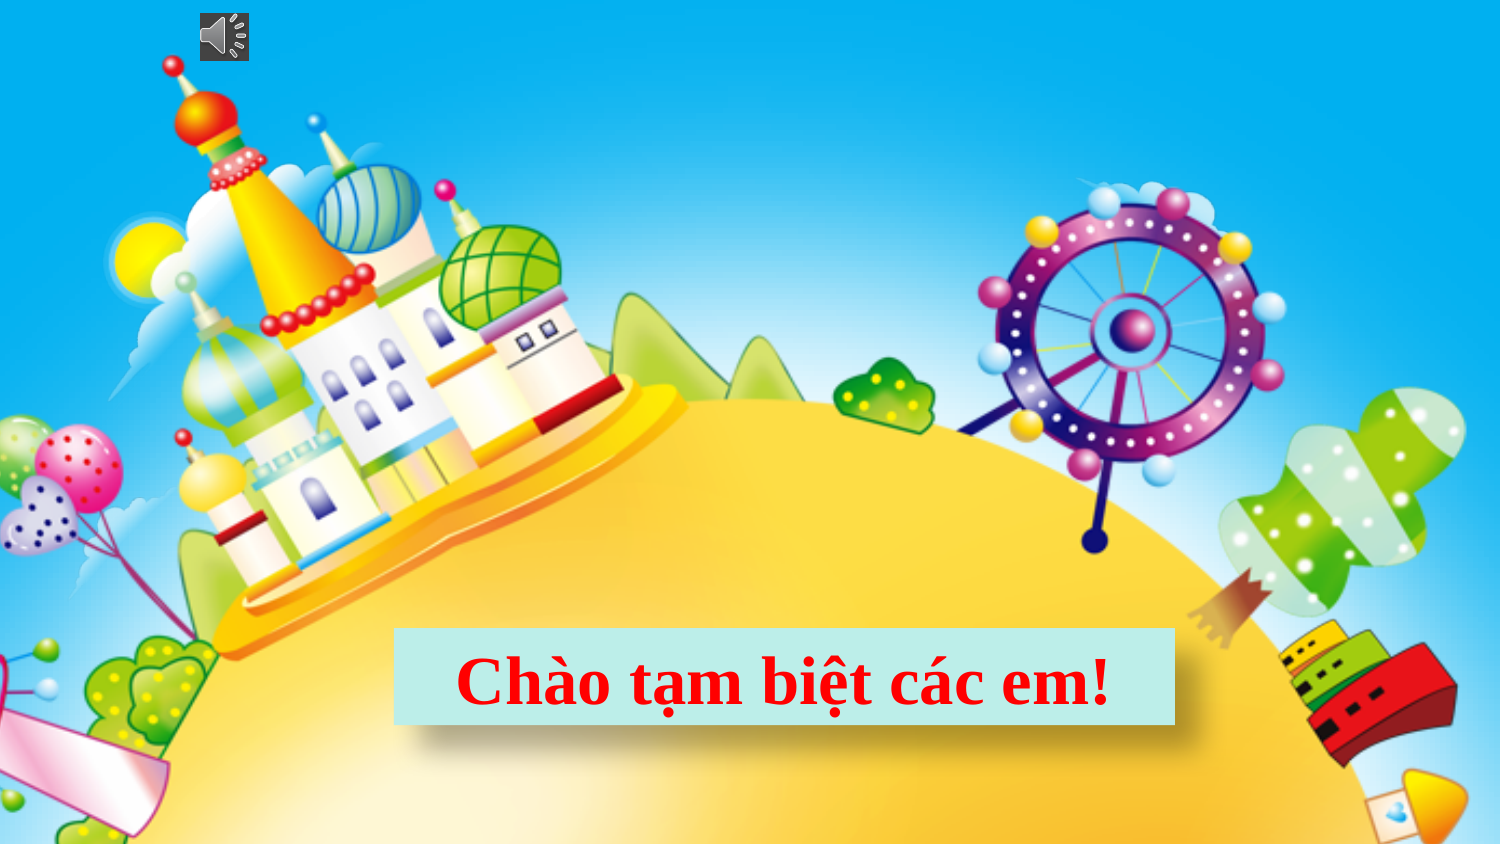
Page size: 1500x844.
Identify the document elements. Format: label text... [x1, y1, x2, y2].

picture [201, 14, 248, 60]
text_box Chào tạm biệt các em! [393, 628, 1175, 726]
picture [0, 55, 1500, 844]
